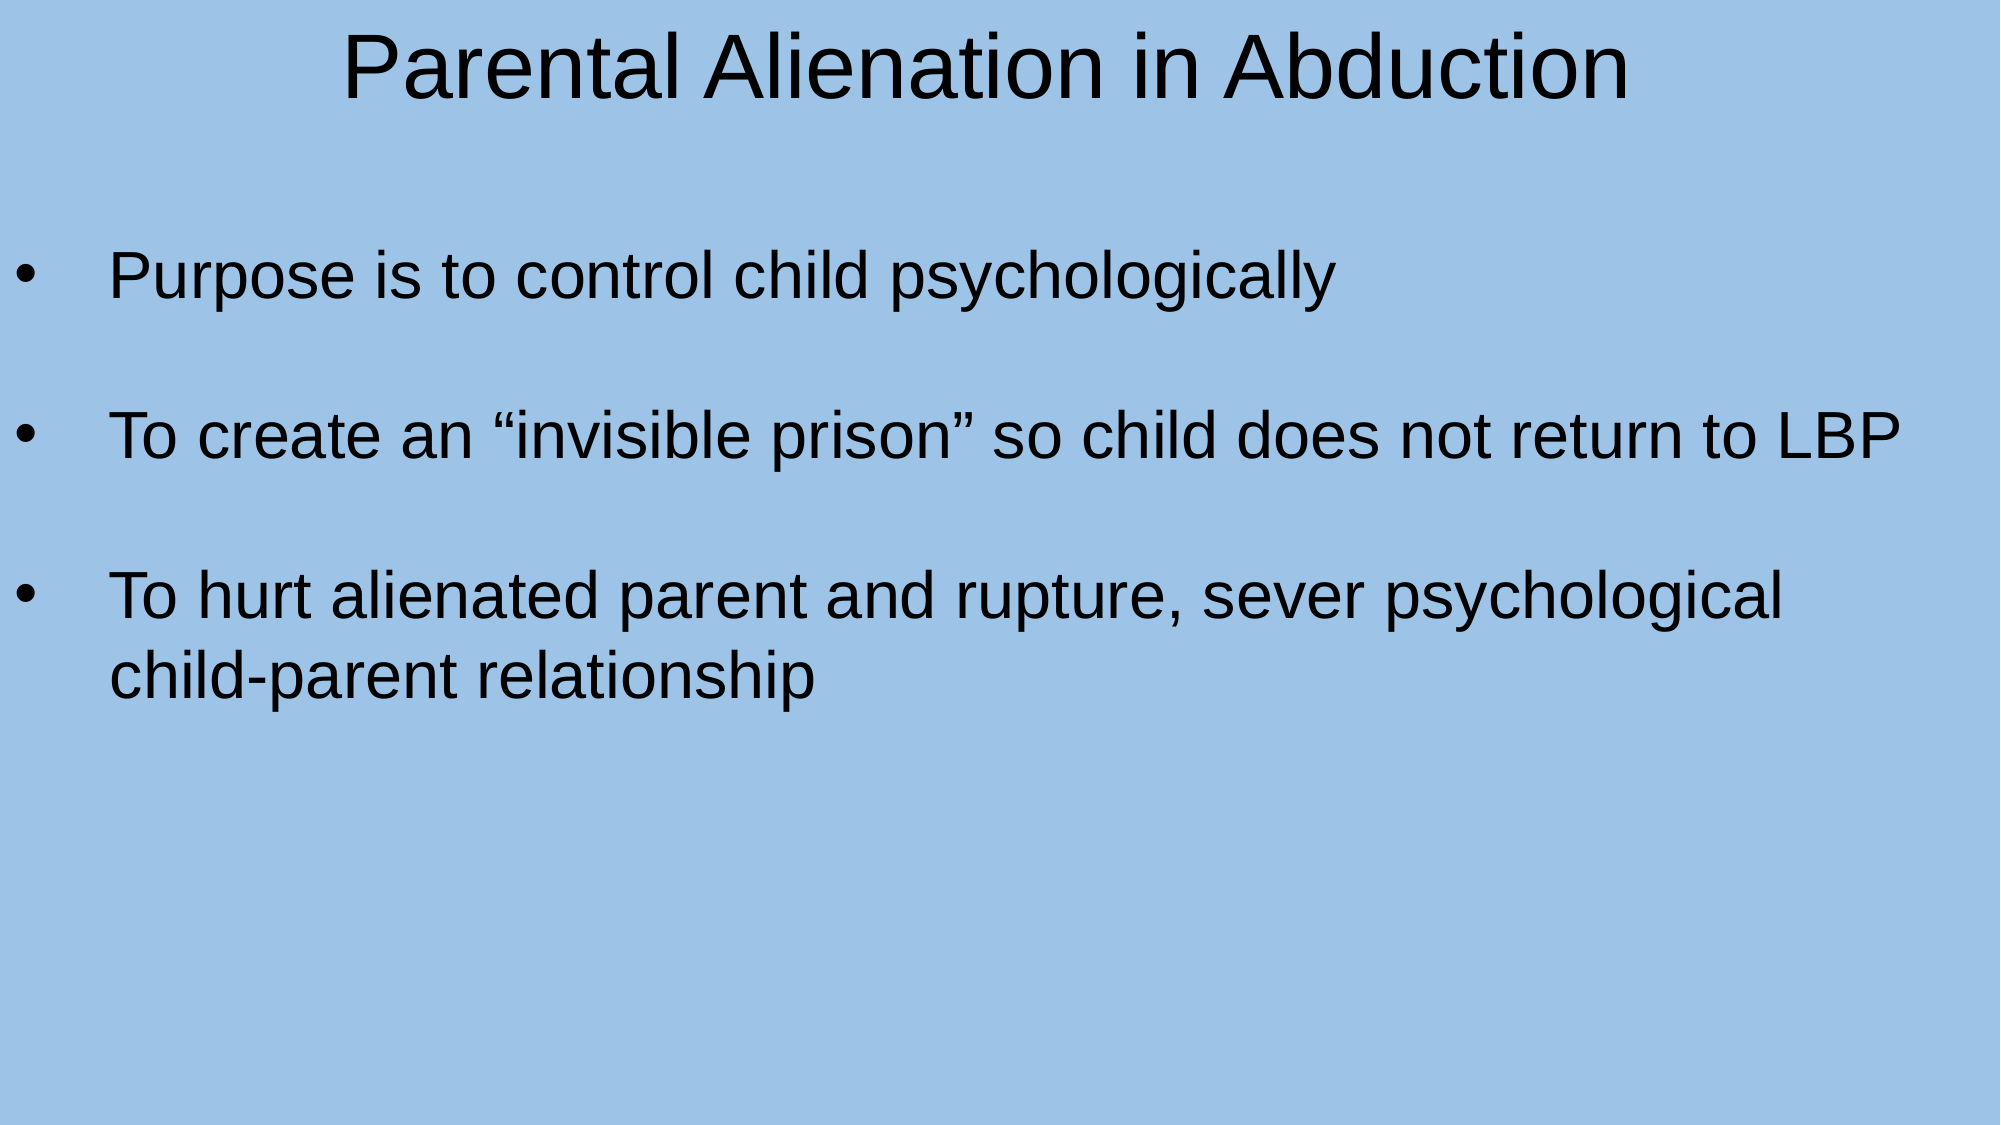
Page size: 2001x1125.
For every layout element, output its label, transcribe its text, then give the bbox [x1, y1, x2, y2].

text_box Parental Alienation in Abduction Purpose is to control child psychologically To create an “invisible prison” so child does not return to LBP To hurt alienated parent and rupture, sever psychological child-parent relationship [0, 0, 2000, 1050]
